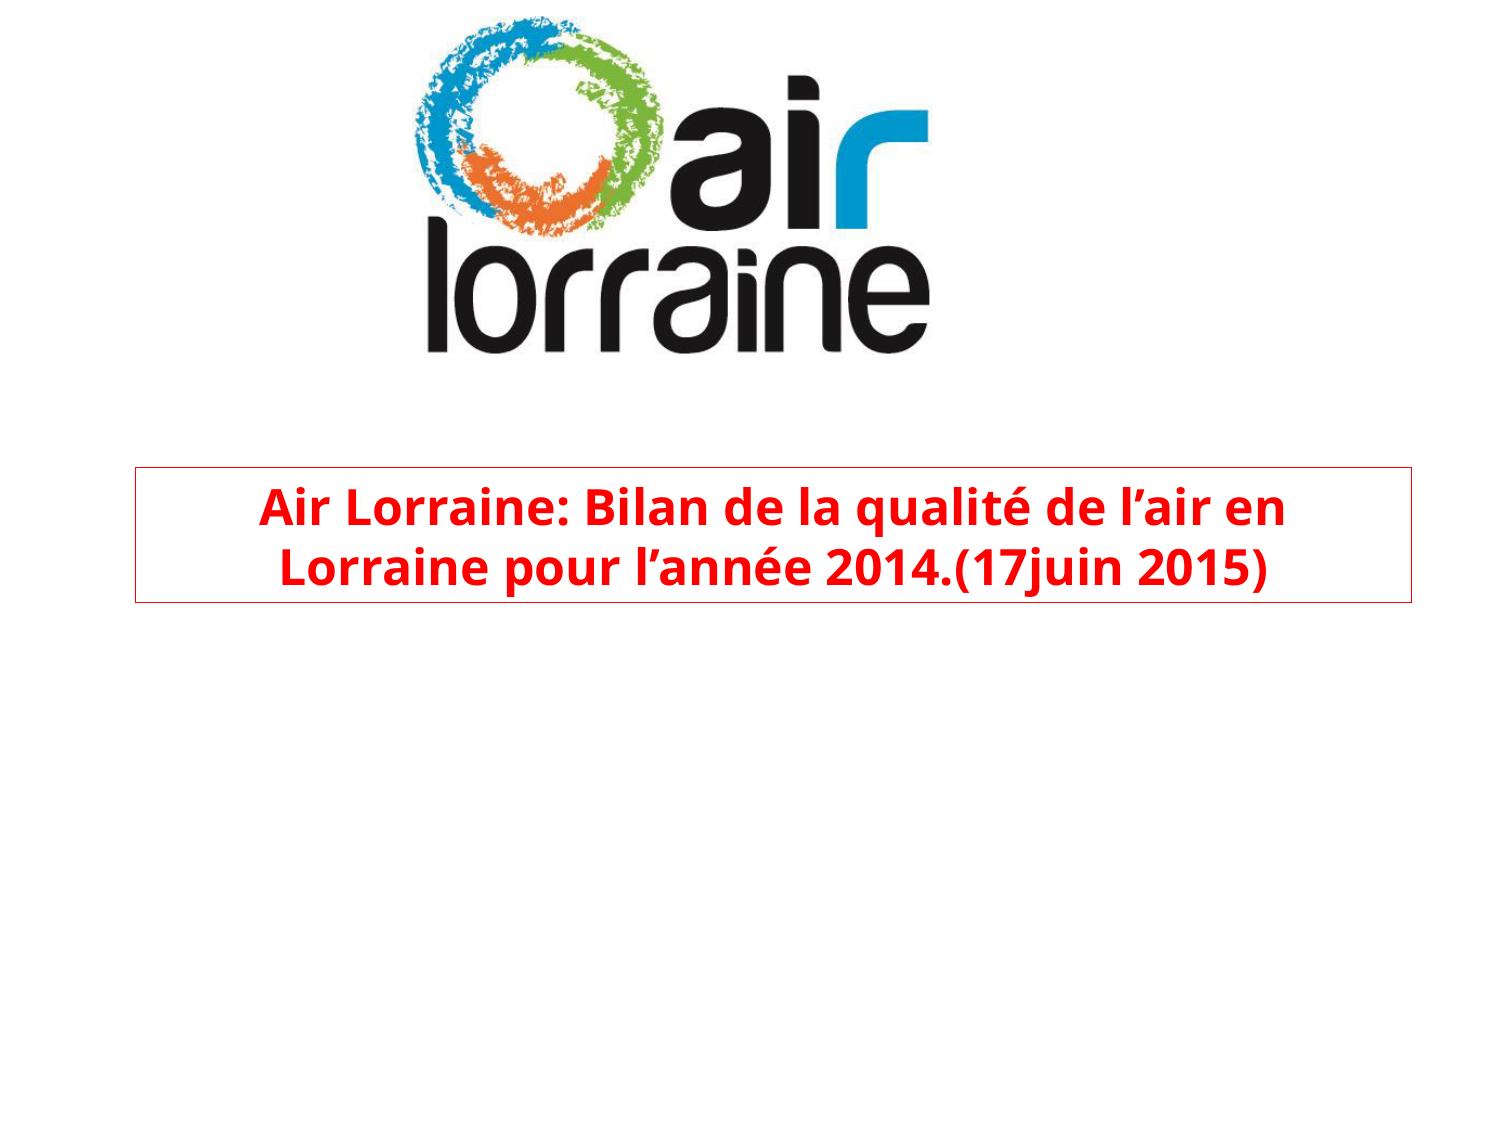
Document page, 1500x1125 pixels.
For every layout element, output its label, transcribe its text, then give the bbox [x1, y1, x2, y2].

picture [395, 0, 950, 373]
text_box Air Lorraine: Bilan de la qualité de l’air en Lorraine pour l’année 2014.(17juin 2015) [135, 467, 1412, 603]
